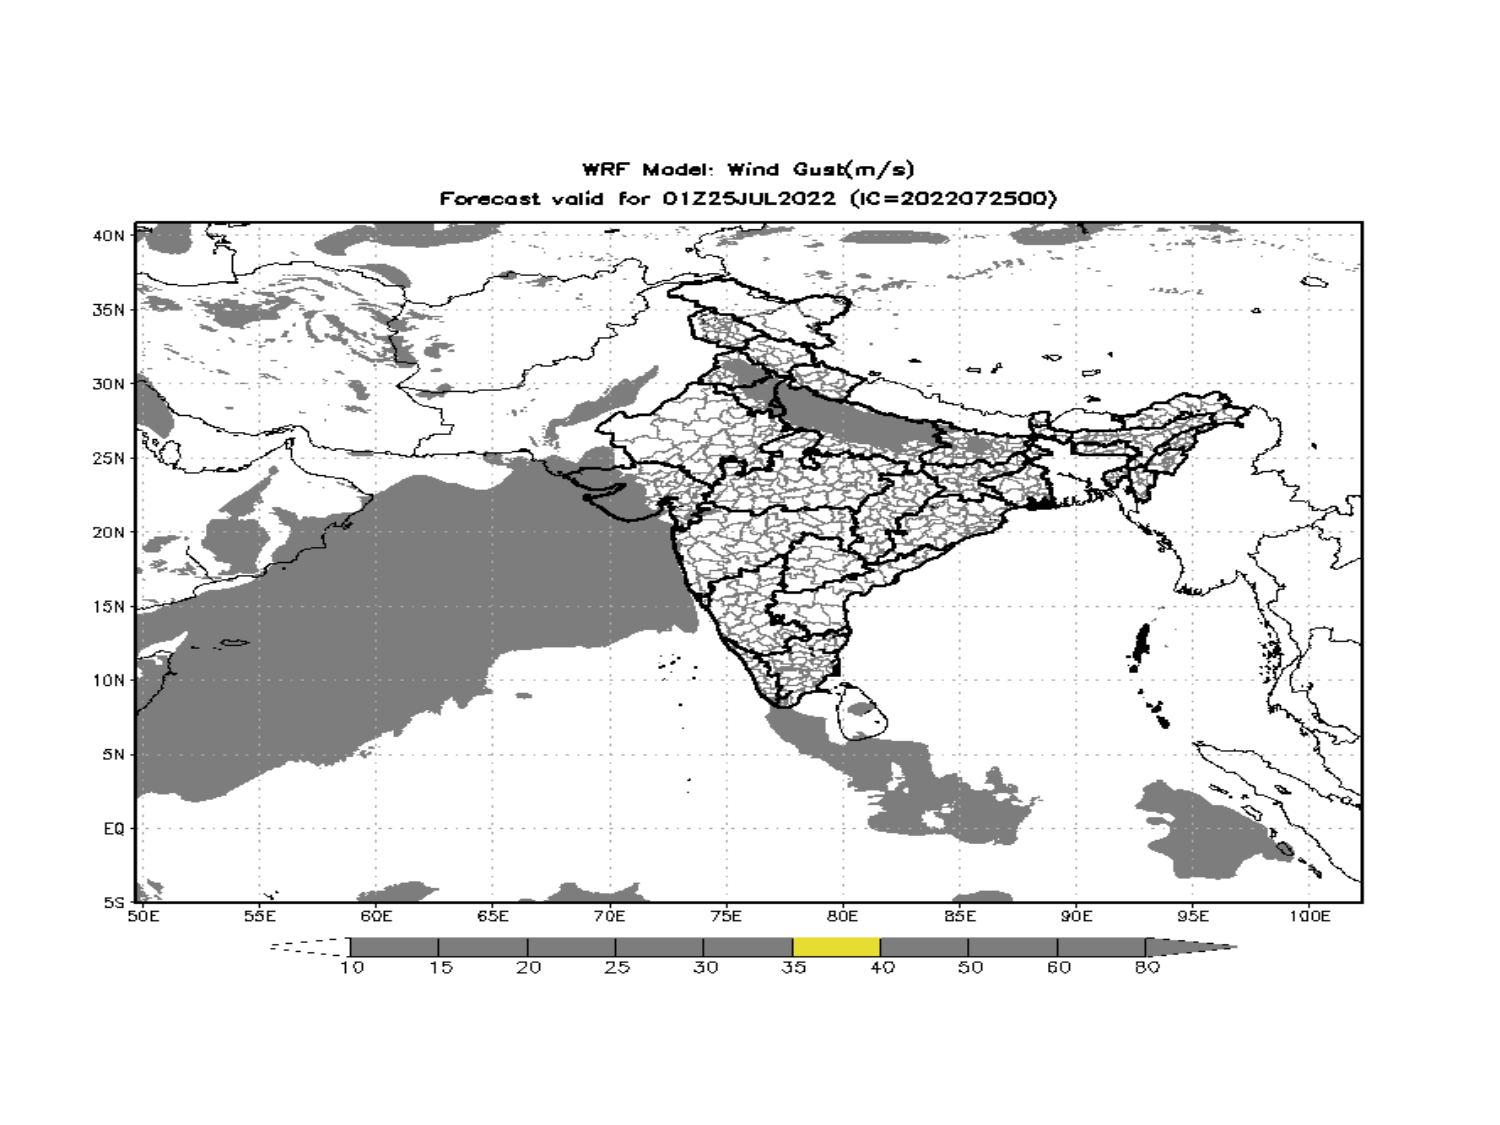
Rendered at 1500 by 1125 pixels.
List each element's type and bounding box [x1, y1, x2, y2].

picture [74, 149, 1426, 976]
